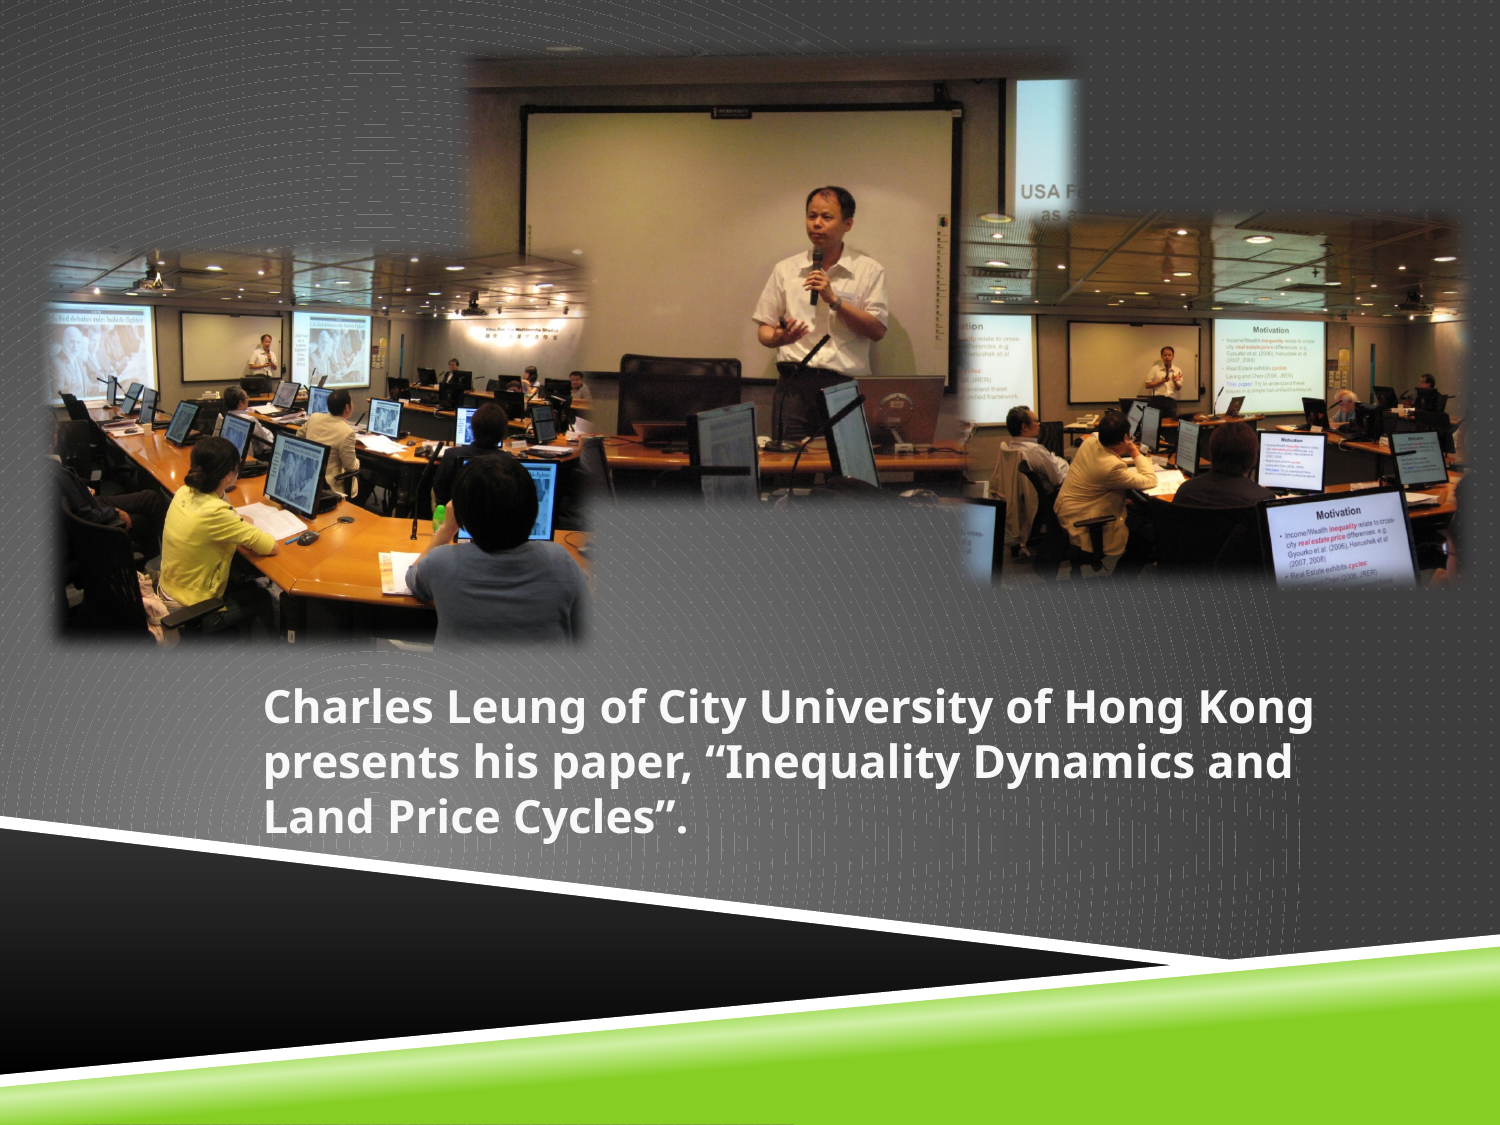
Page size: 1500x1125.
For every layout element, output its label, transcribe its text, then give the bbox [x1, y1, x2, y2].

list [449, 37, 1088, 516]
picture [37, 237, 601, 660]
picture [949, 199, 1476, 594]
title Charles Leung of City University of Hong Kong presents his paper, “Inequality Dynamics and Land Price Cycles”. [262, 618, 1355, 851]
